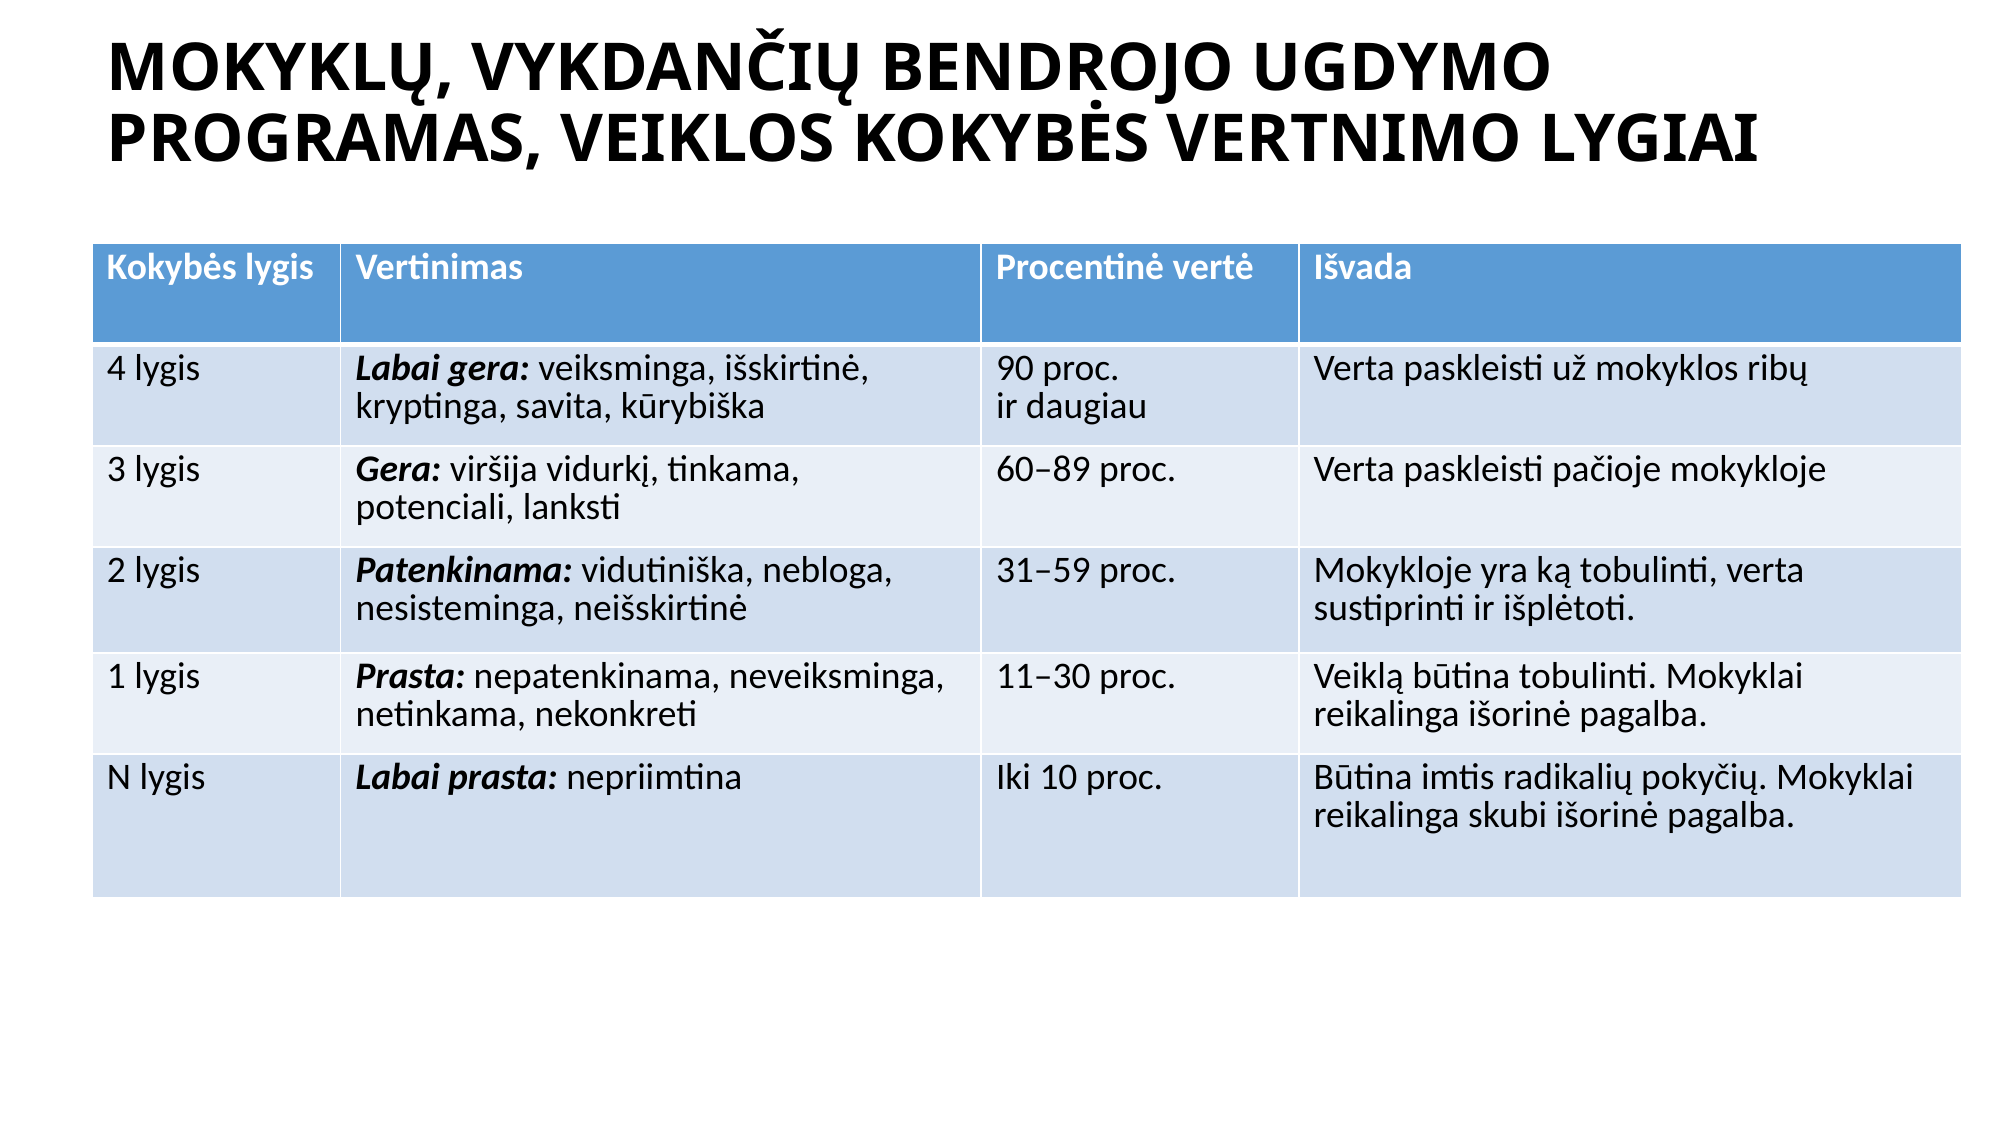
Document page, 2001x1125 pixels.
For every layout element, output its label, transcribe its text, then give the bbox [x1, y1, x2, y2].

table_cell Labai prasta: nepriimtina [341, 755, 980, 897]
table_header Kokybės lygis [93, 244, 340, 342]
table_cell Prasta: nepatenkinama, neveiksminga, netinkama, nekonkreti [341, 654, 980, 753]
table_cell Verta paskleisti už mokyklos ribų [1300, 347, 1961, 445]
table_cell Patenkinama: vidutiniška, nebloga, nesisteminga, neišskirtinė [341, 548, 980, 652]
table_cell 3 lygis [93, 447, 340, 546]
table_cell Iki 10 proc. [982, 755, 1298, 897]
table_cell Veiklą būtina tobulinti. Mokyklai reikalinga išorinė pagalba. [1300, 654, 1961, 753]
table_cell 2 lygis [93, 548, 340, 652]
table_cell Mokykloje yra ką tobulinti, verta sustiprinti ir išplėtoti. [1300, 548, 1961, 652]
table_header Išvada [1300, 244, 1961, 342]
table_cell 90 proc. ir daugiau [982, 347, 1298, 445]
table_cell 11–30 proc. [982, 654, 1298, 753]
table_cell 1 lygis [93, 654, 340, 753]
title MOKYKLŲ, vykdančių bendrojo ugdymo programas, veiklos kokybės vertnimo LygiAI [91, 25, 1830, 184]
table_header Vertinimas [341, 244, 980, 342]
table_cell 60–89 proc. [982, 447, 1298, 546]
table_cell Gera: viršija vidurkį, tinkama, potenciali, lanksti [341, 447, 980, 546]
table_cell Verta paskleisti pačioje mokykloje [1300, 447, 1961, 546]
table_cell 31–59 proc. [982, 548, 1298, 652]
table_cell N lygis [93, 755, 340, 897]
table_cell Būtina imtis radikalių pokyčių. Mokyklai reikalinga skubi išorinė pagalba. [1300, 755, 1961, 897]
table_cell 4 lygis [93, 347, 340, 445]
table_header Procentinė vertė [982, 244, 1298, 342]
table_cell Labai gera: veiksminga, išskirtinė, kryptinga, savita, kūrybiška [341, 347, 980, 445]
